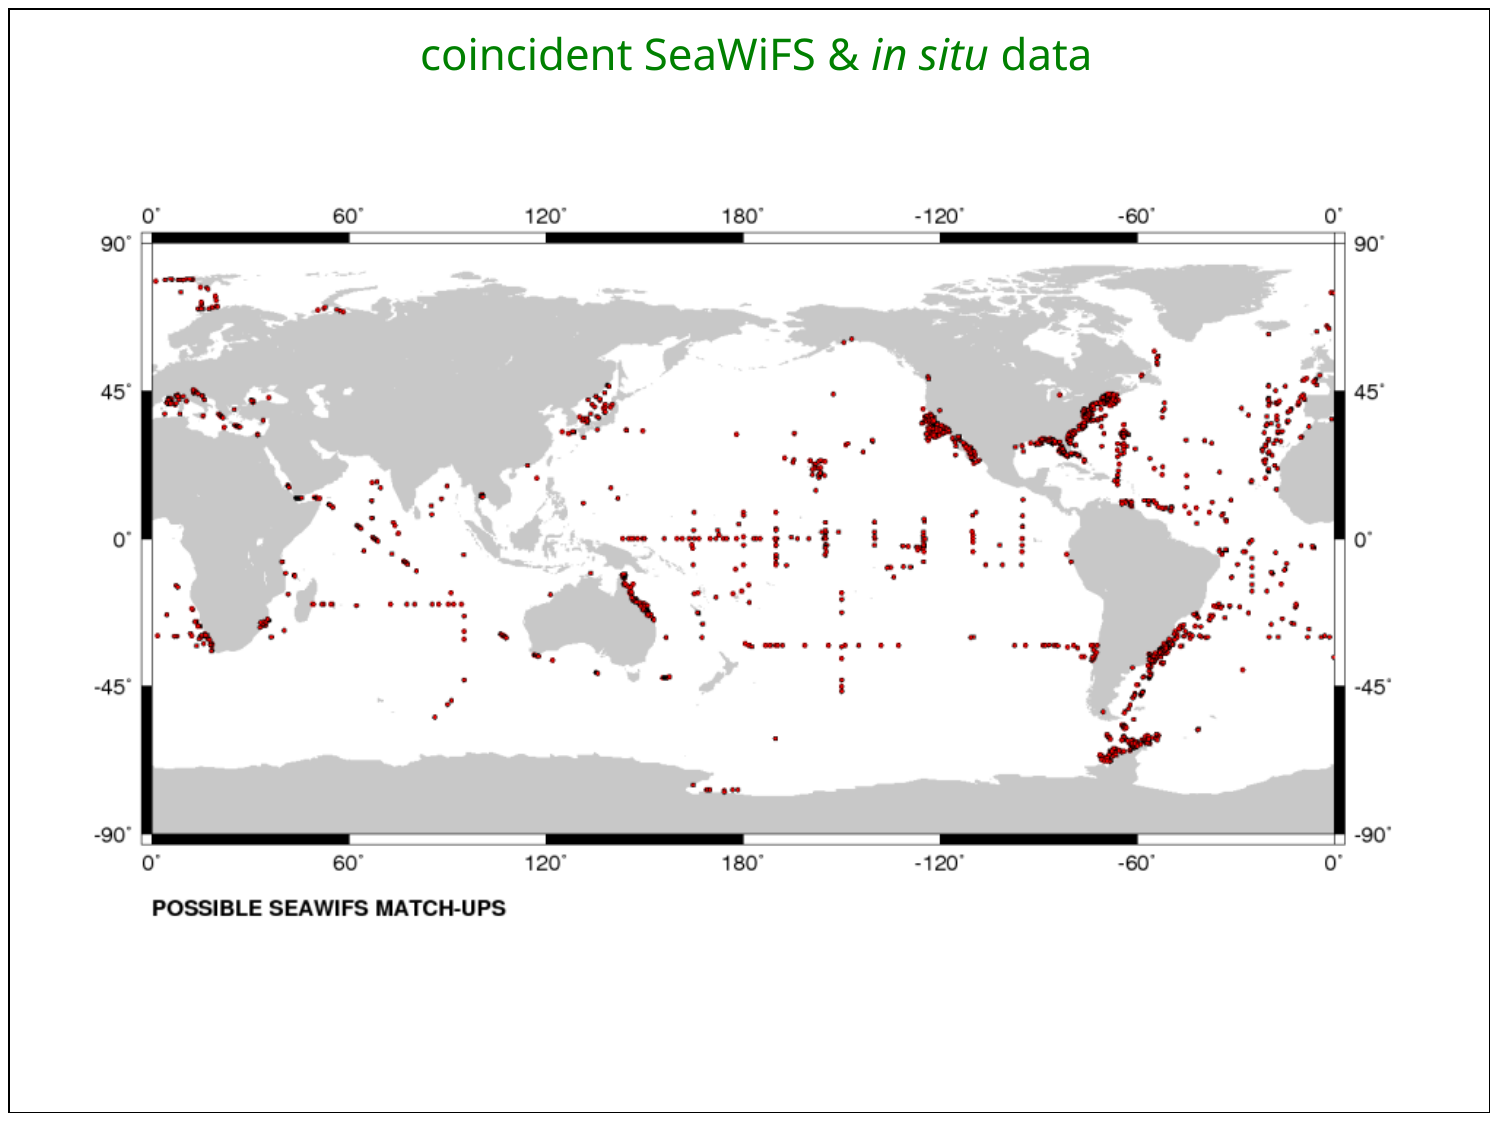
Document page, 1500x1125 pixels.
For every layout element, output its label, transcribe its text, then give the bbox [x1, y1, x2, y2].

picture [73, 186, 1413, 938]
text_box coincident SeaWiFS & in situ data [37, 19, 1475, 87]
